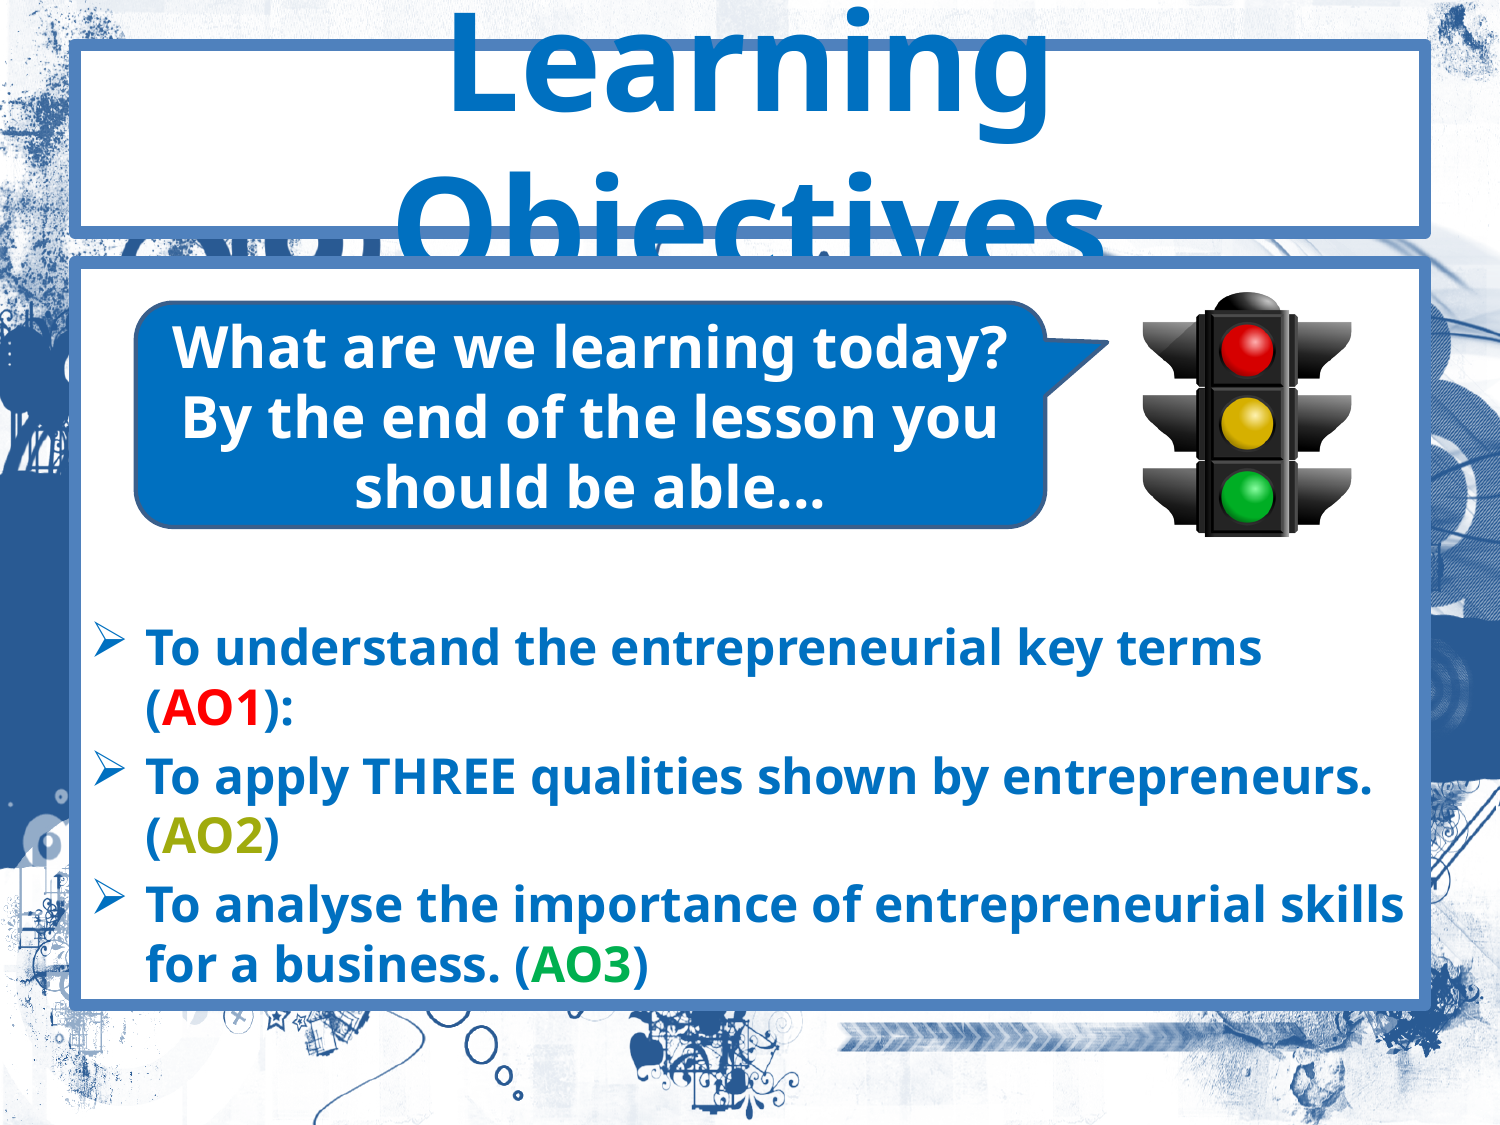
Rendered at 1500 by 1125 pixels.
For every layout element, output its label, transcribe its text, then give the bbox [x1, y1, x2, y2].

text_box What are we learning today? By the end of the lesson you should be able... [133, 300, 1110, 530]
picture [1139, 290, 1355, 539]
list To understand the entrepreneurial key terms (AO1): To apply THREE qualities shown by entrepreneurs. (AO2) To analyse the importance of entrepreneurial skills for a business. (AO3) [73, 260, 1427, 1007]
title Learning Objectives [73, 43, 1427, 235]
